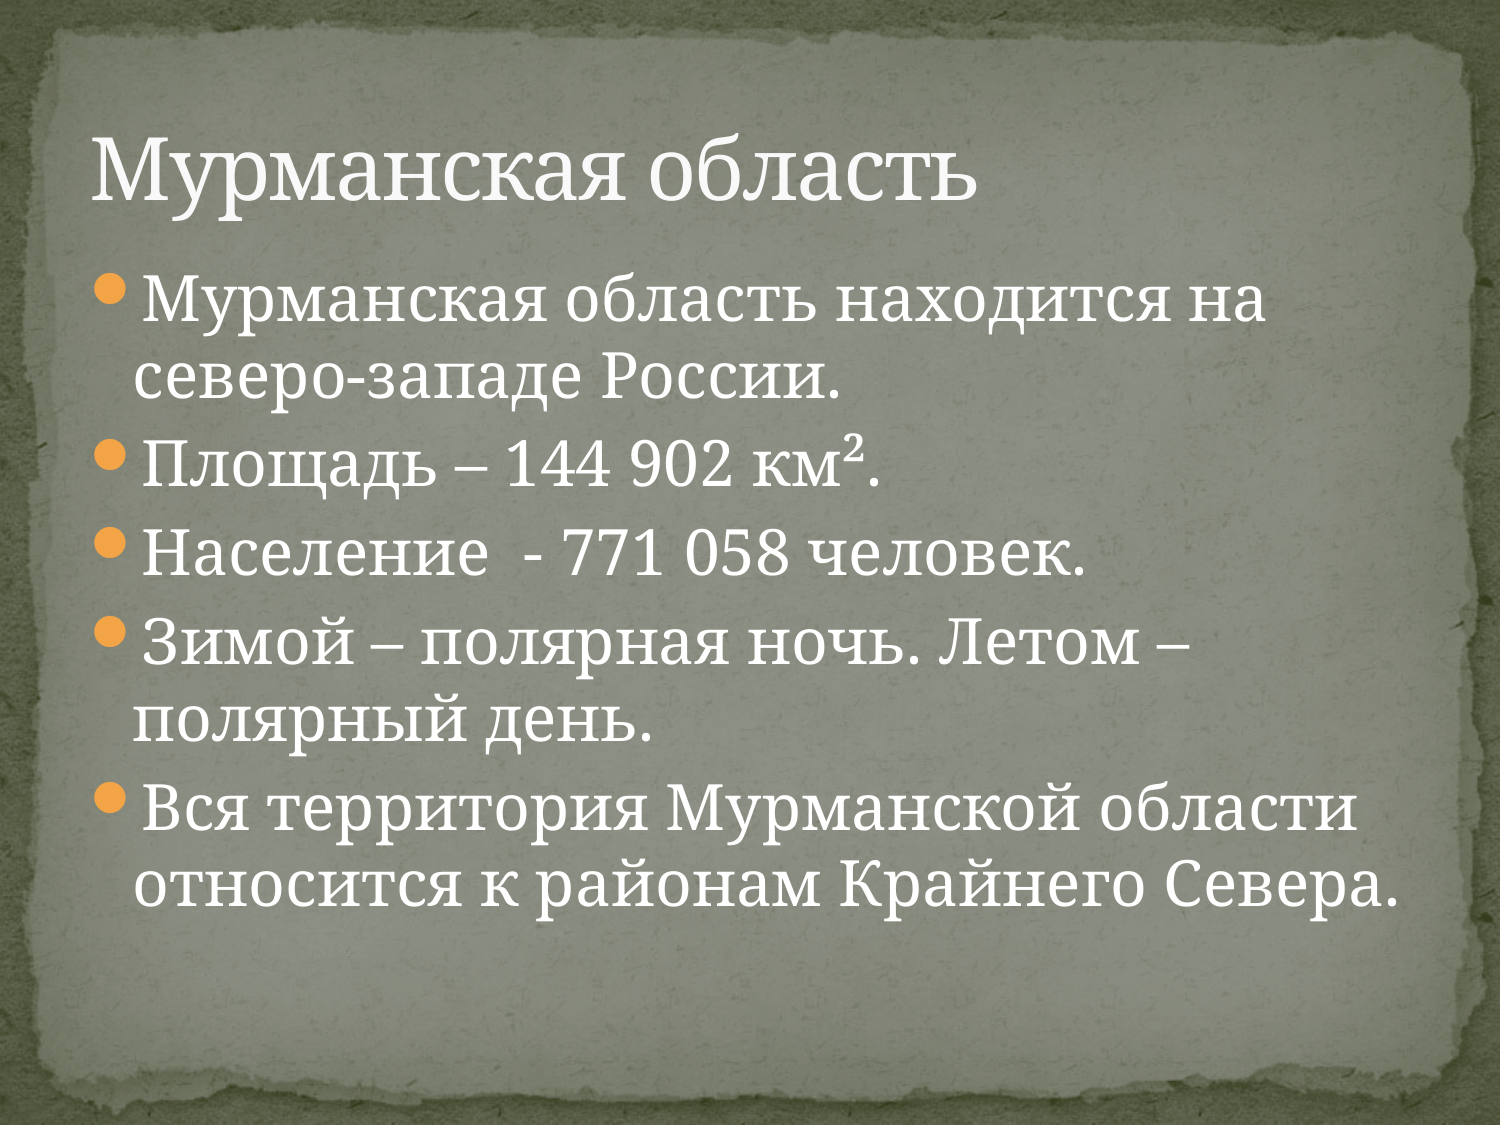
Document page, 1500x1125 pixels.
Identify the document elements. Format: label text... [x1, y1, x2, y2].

list Мурманская область находится на северо-западе России. Площадь – 144 902 км². Население - 771 058 человек. Зимой – полярная ночь. Летом – полярный день. Вся территория Мурманской области относится к районам Крайнего Севера. [75, 249, 1425, 1000]
title Мурманская область [74, 24, 1425, 225]
